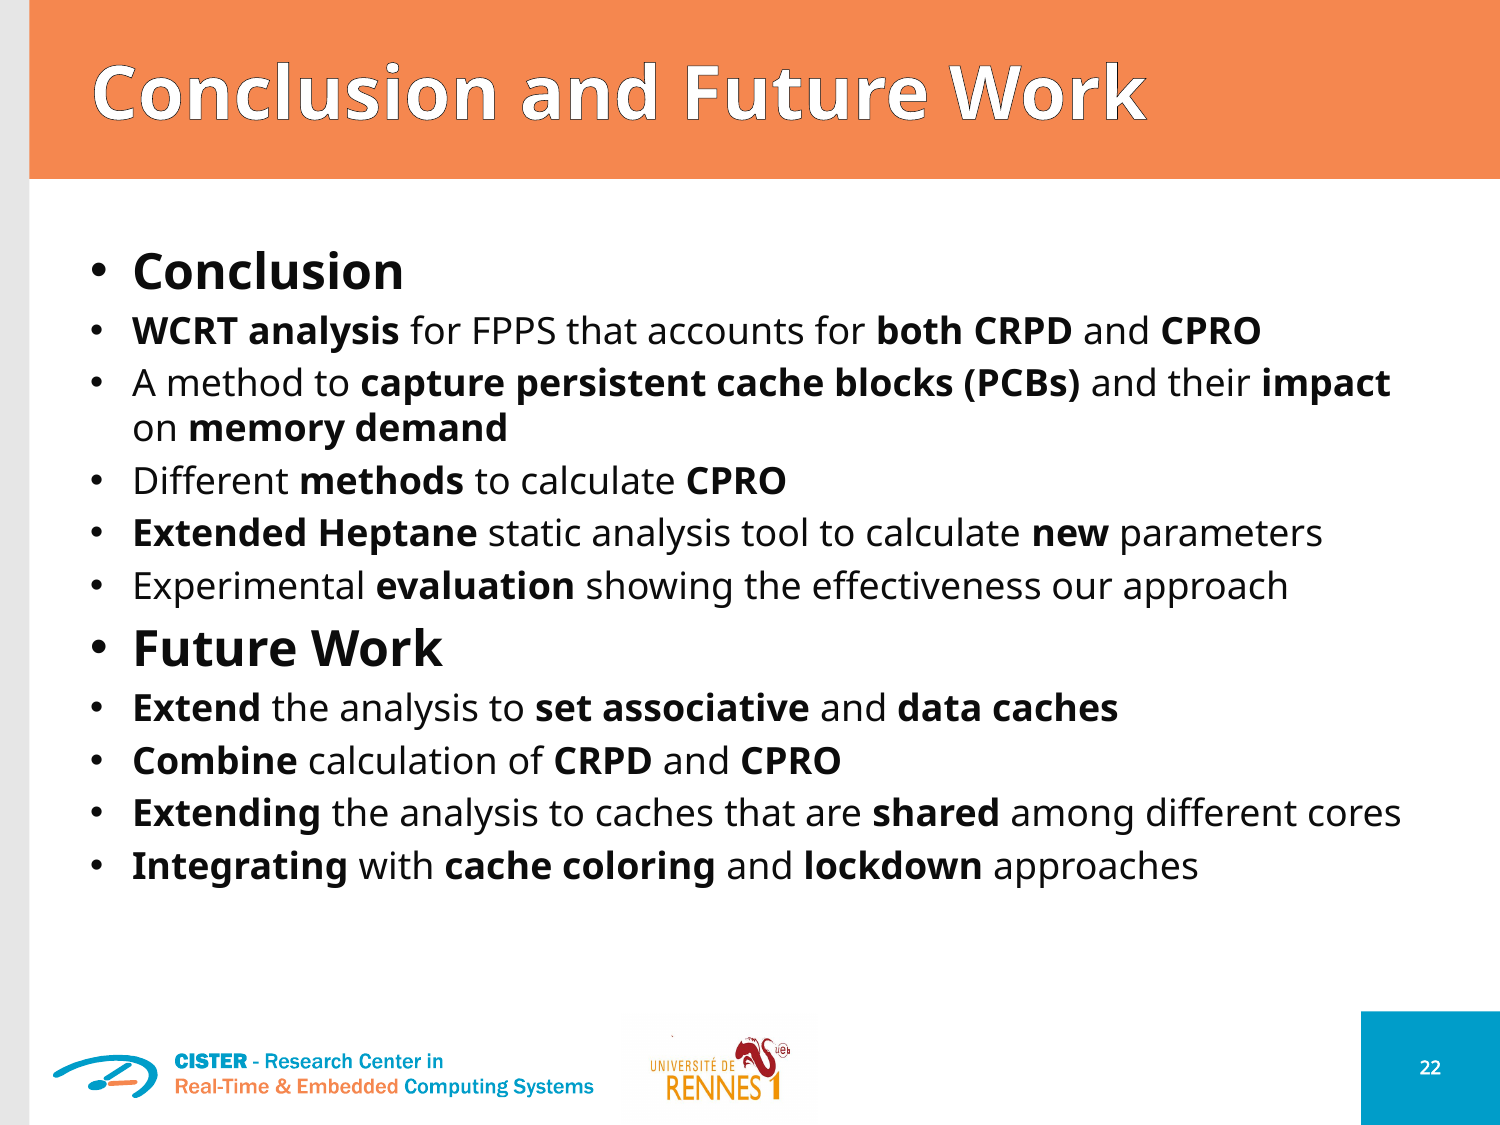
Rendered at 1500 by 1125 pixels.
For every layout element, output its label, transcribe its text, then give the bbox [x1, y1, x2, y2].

list Conclusion WCRT analysis for FPPS that accounts for both CRPD and CPRO A method to capture persistent cache blocks (PCBs) and their impact on memory demand Different methods to calculate CPRO Extended Heptane static analysis tool to calculate new parameters Experimental evaluation showing the effectiveness our approach Future Work Extend the analysis to set associative and data caches Combine calculation of CRPD and CPRO Extending the analysis to caches that are shared among different cores Integrating with cache coloring and lockdown approaches [75, 231, 1425, 1005]
picture [621, 1013, 818, 1124]
title Conclusion and Future Work [75, 0, 1425, 179]
slide_number 22 [1361, 1038, 1500, 1099]
